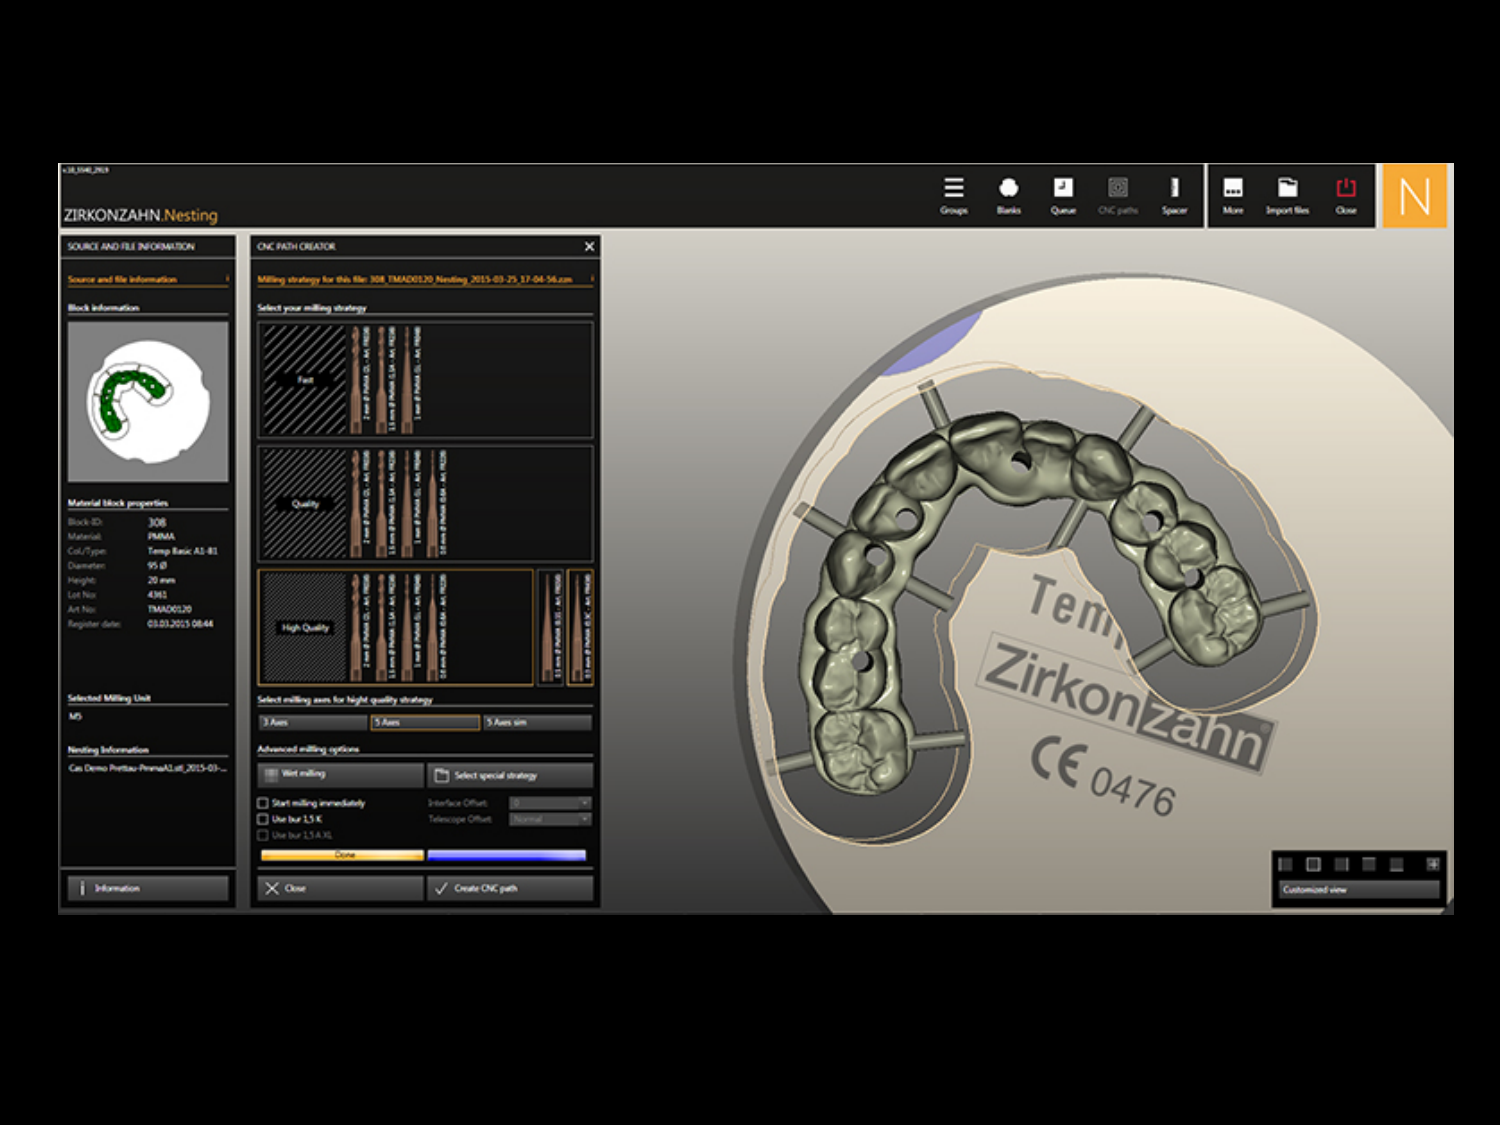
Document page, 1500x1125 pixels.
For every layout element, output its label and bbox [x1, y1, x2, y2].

list [58, 163, 1454, 916]
